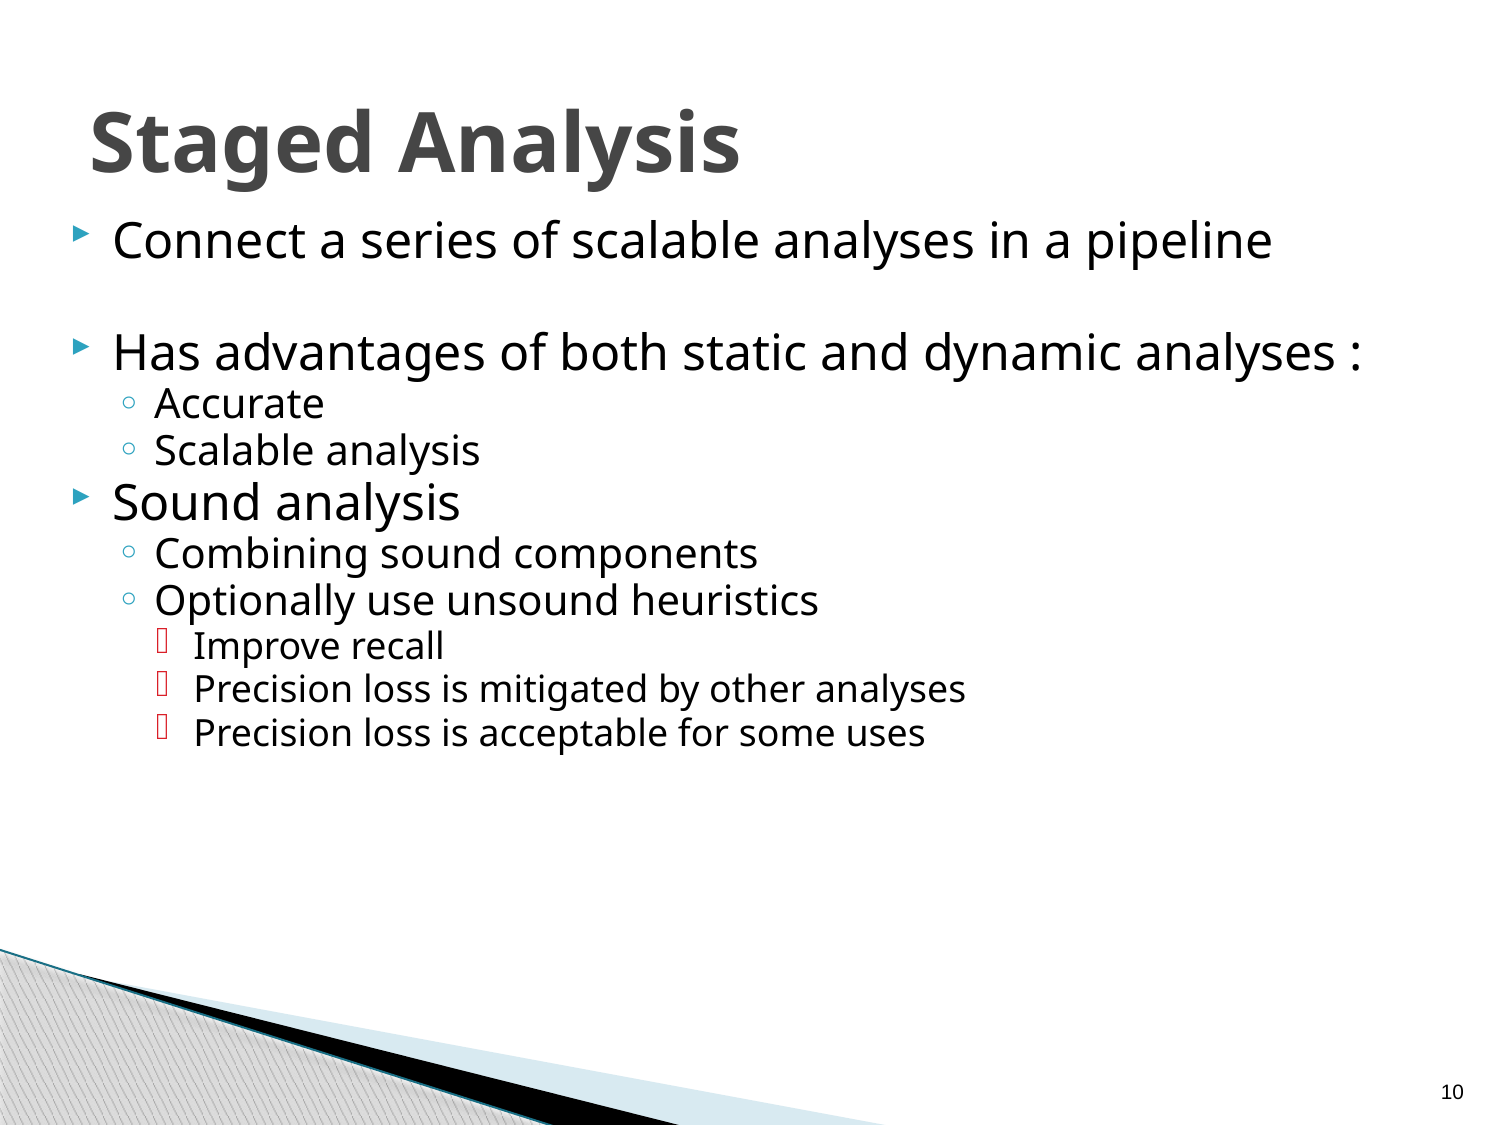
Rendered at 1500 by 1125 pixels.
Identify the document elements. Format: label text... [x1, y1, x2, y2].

slide_number 10 [1418, 1051, 1479, 1112]
text_box [82, 913, 1408, 1125]
list Connect a series of scalable analyses in a pipeline Has advantages of both static and dynamic analyses : Accurate Scalable analysis Sound analysis Combining sound components Optionally use unsound heuristics Improve recall Precision loss is mitigated by other analyses Precision loss is acceptable for some uses [37, 212, 1438, 875]
title Staged Analysis [75, 45, 1425, 212]
